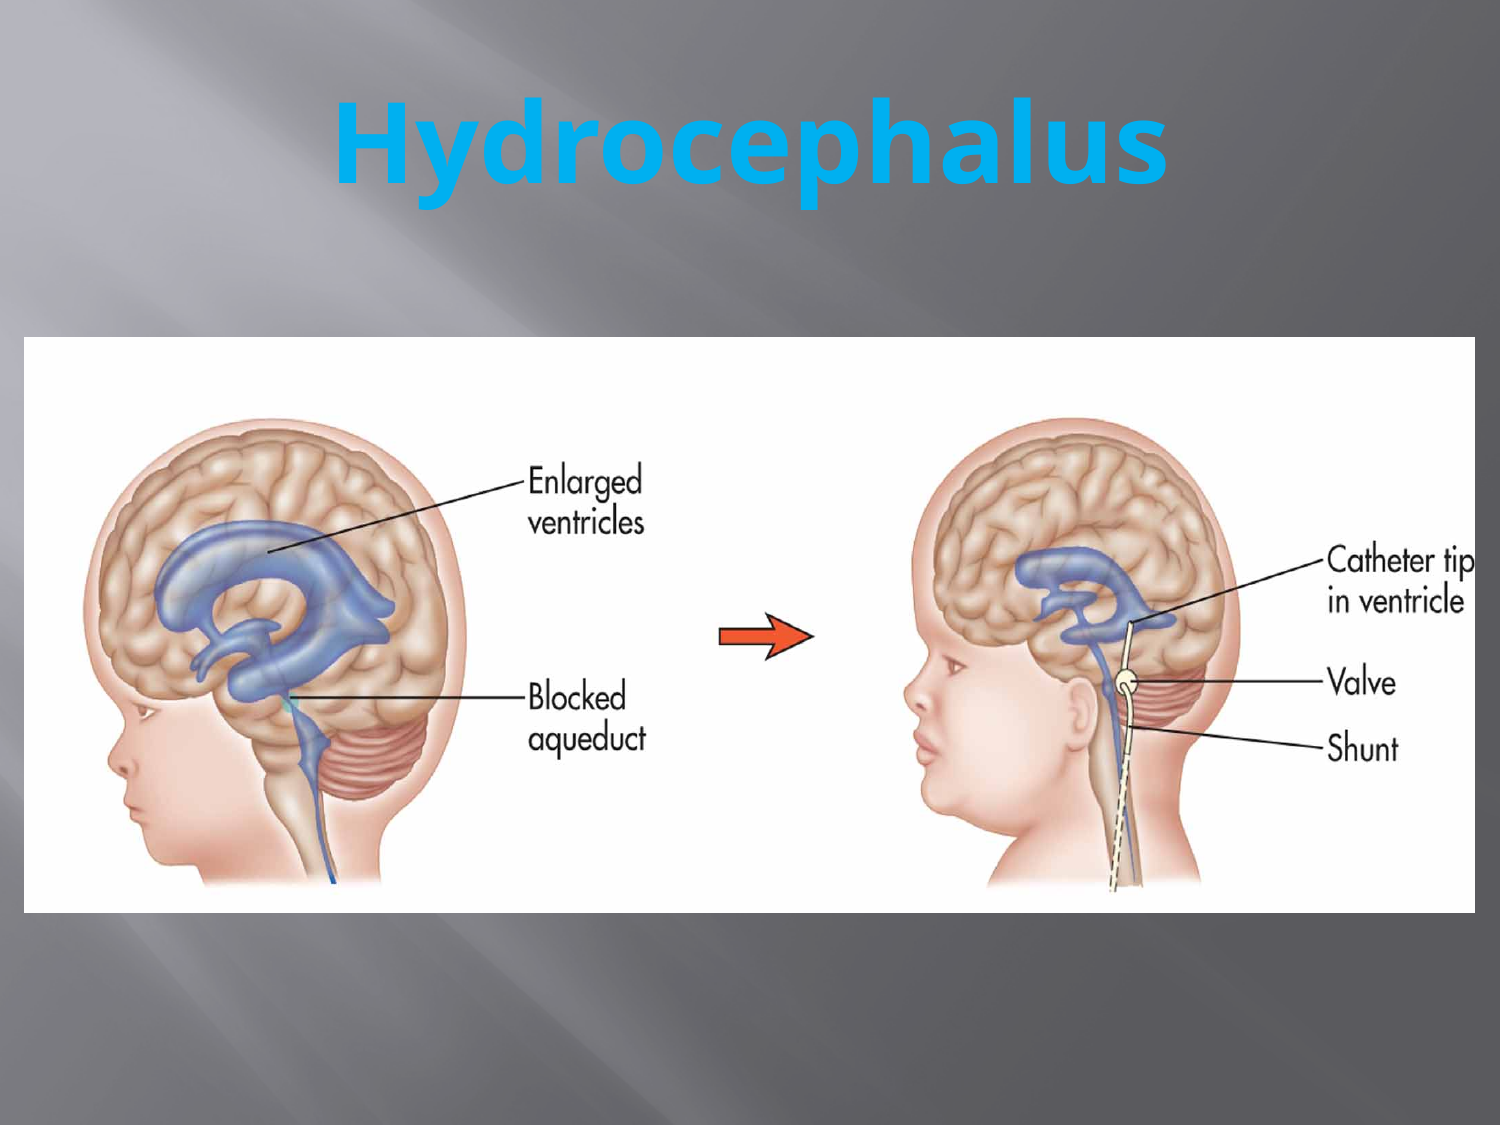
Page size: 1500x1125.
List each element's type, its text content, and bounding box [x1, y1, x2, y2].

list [24, 337, 1476, 913]
title Hydrocephalus [75, 45, 1425, 233]
